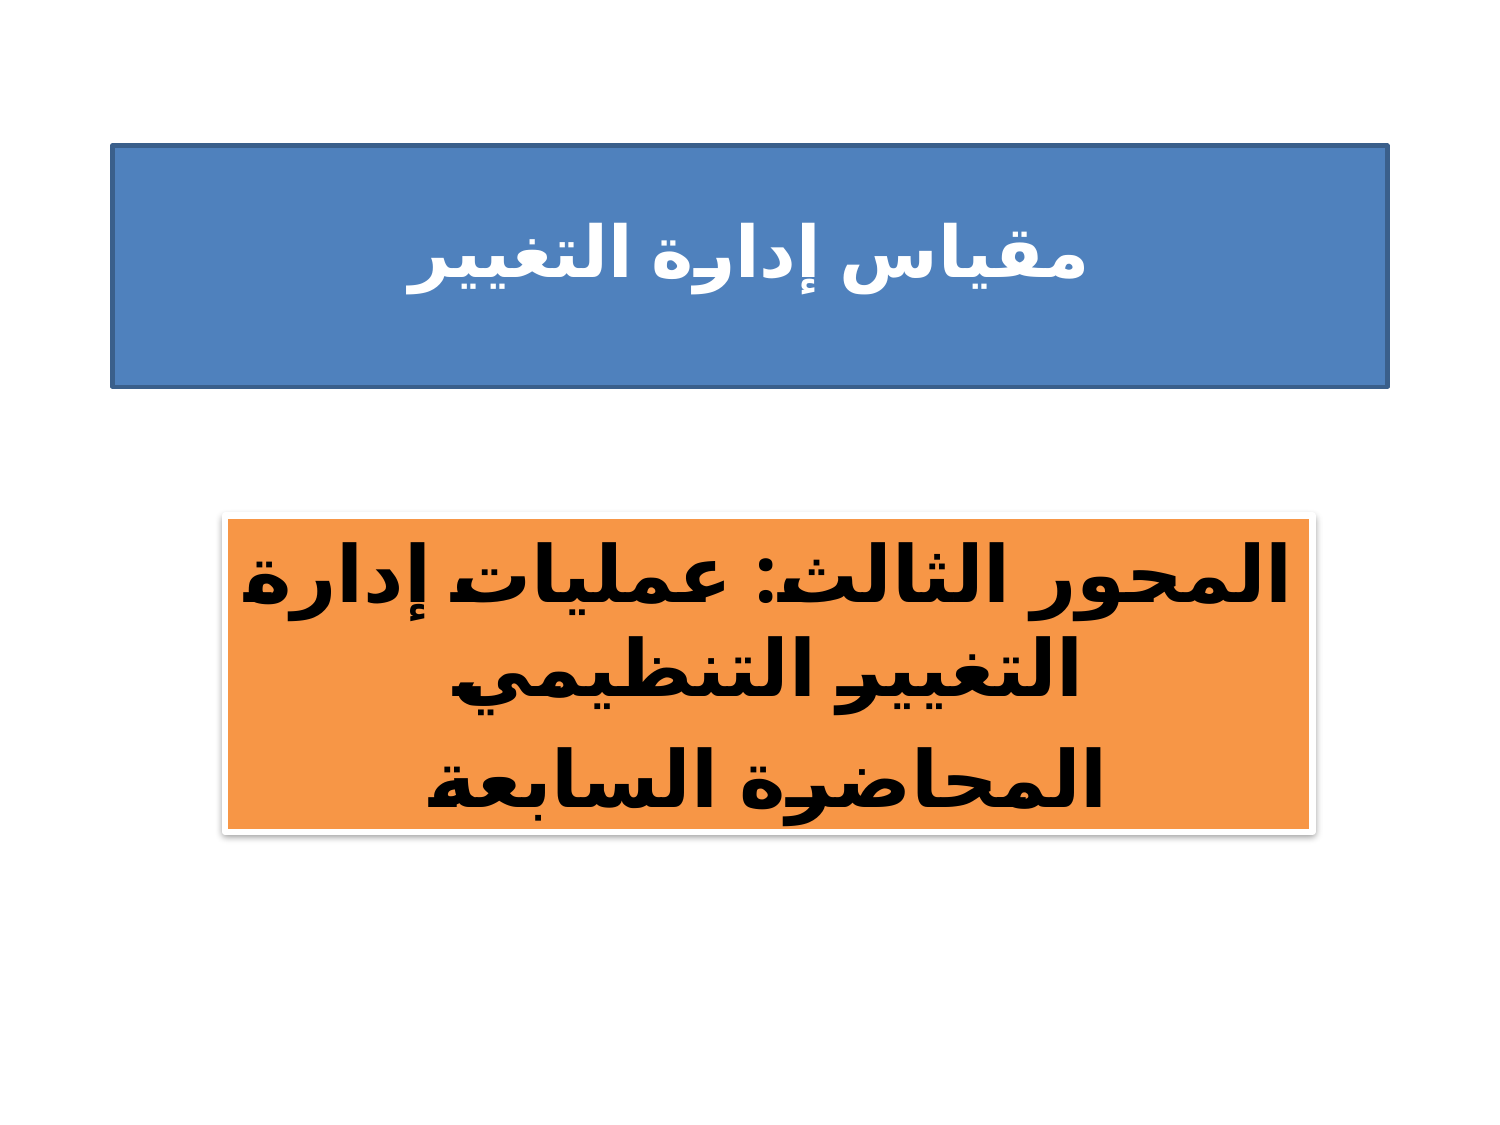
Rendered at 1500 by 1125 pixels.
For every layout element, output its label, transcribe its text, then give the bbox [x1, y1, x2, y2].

title مقياس إدارة التغيير [110, 143, 1390, 389]
subtitle المحور الثالث: عمليات إدارة التغيير التنظيمي المحاضرة السابعة [222, 512, 1316, 835]
